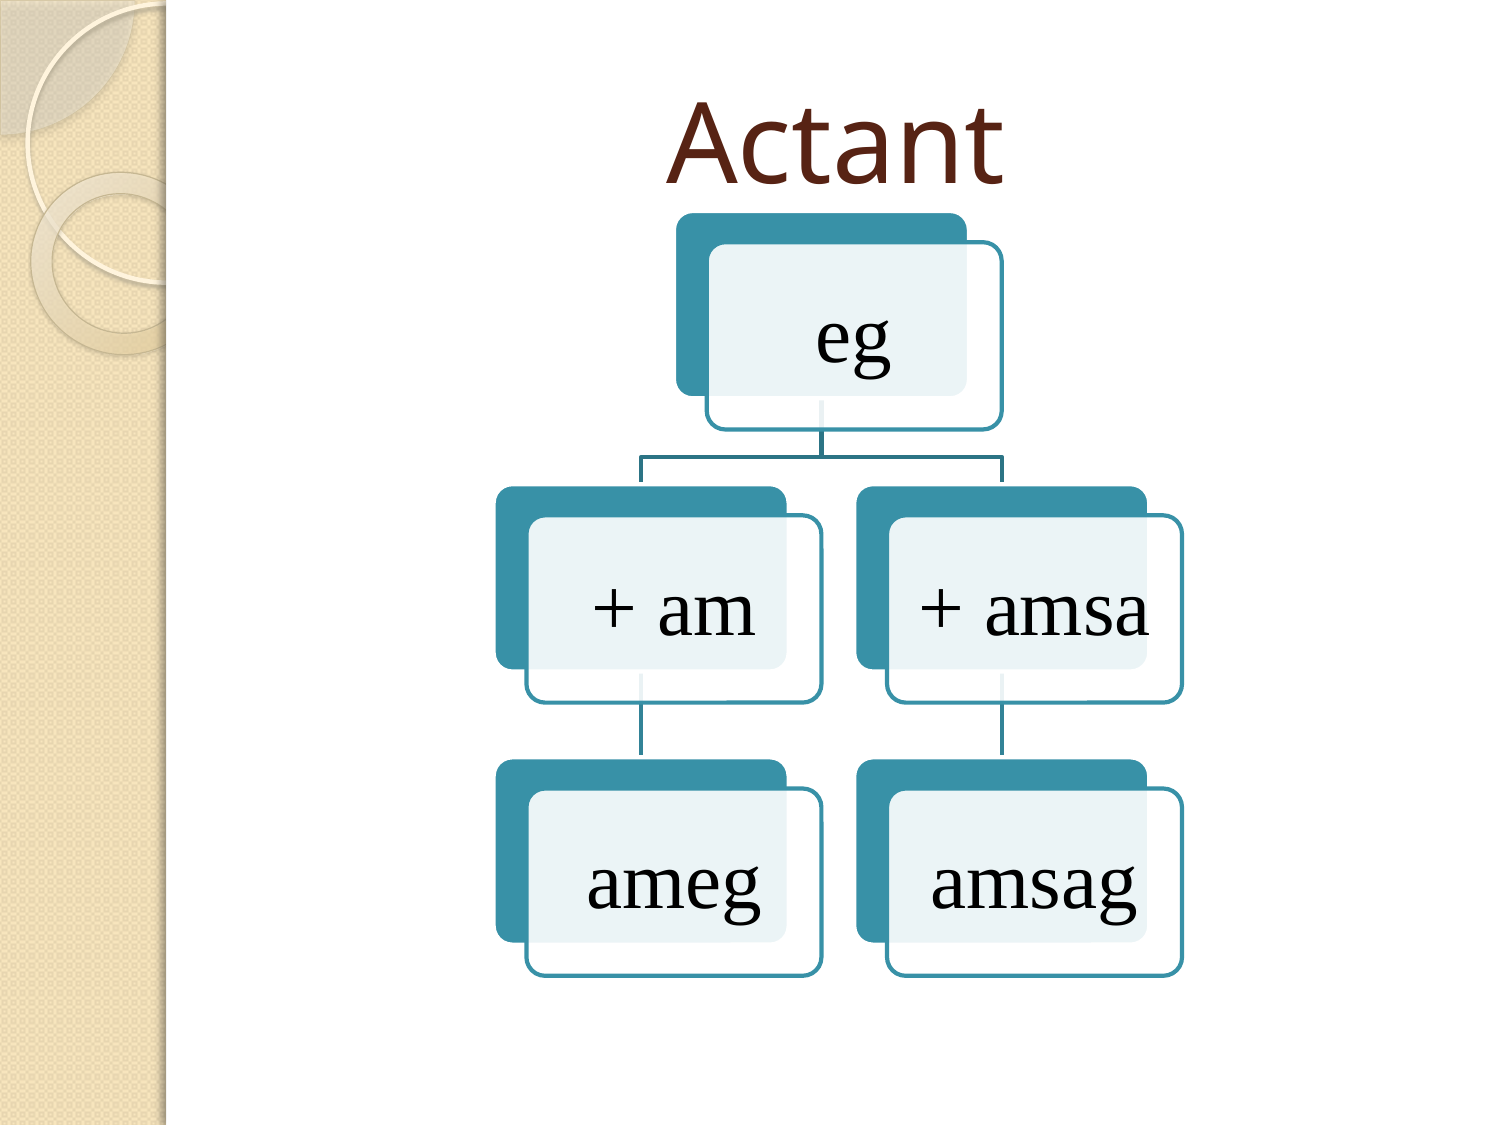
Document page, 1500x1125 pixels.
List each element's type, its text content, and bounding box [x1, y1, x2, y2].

title Actant [235, 45, 1466, 233]
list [339, 210, 1337, 977]
